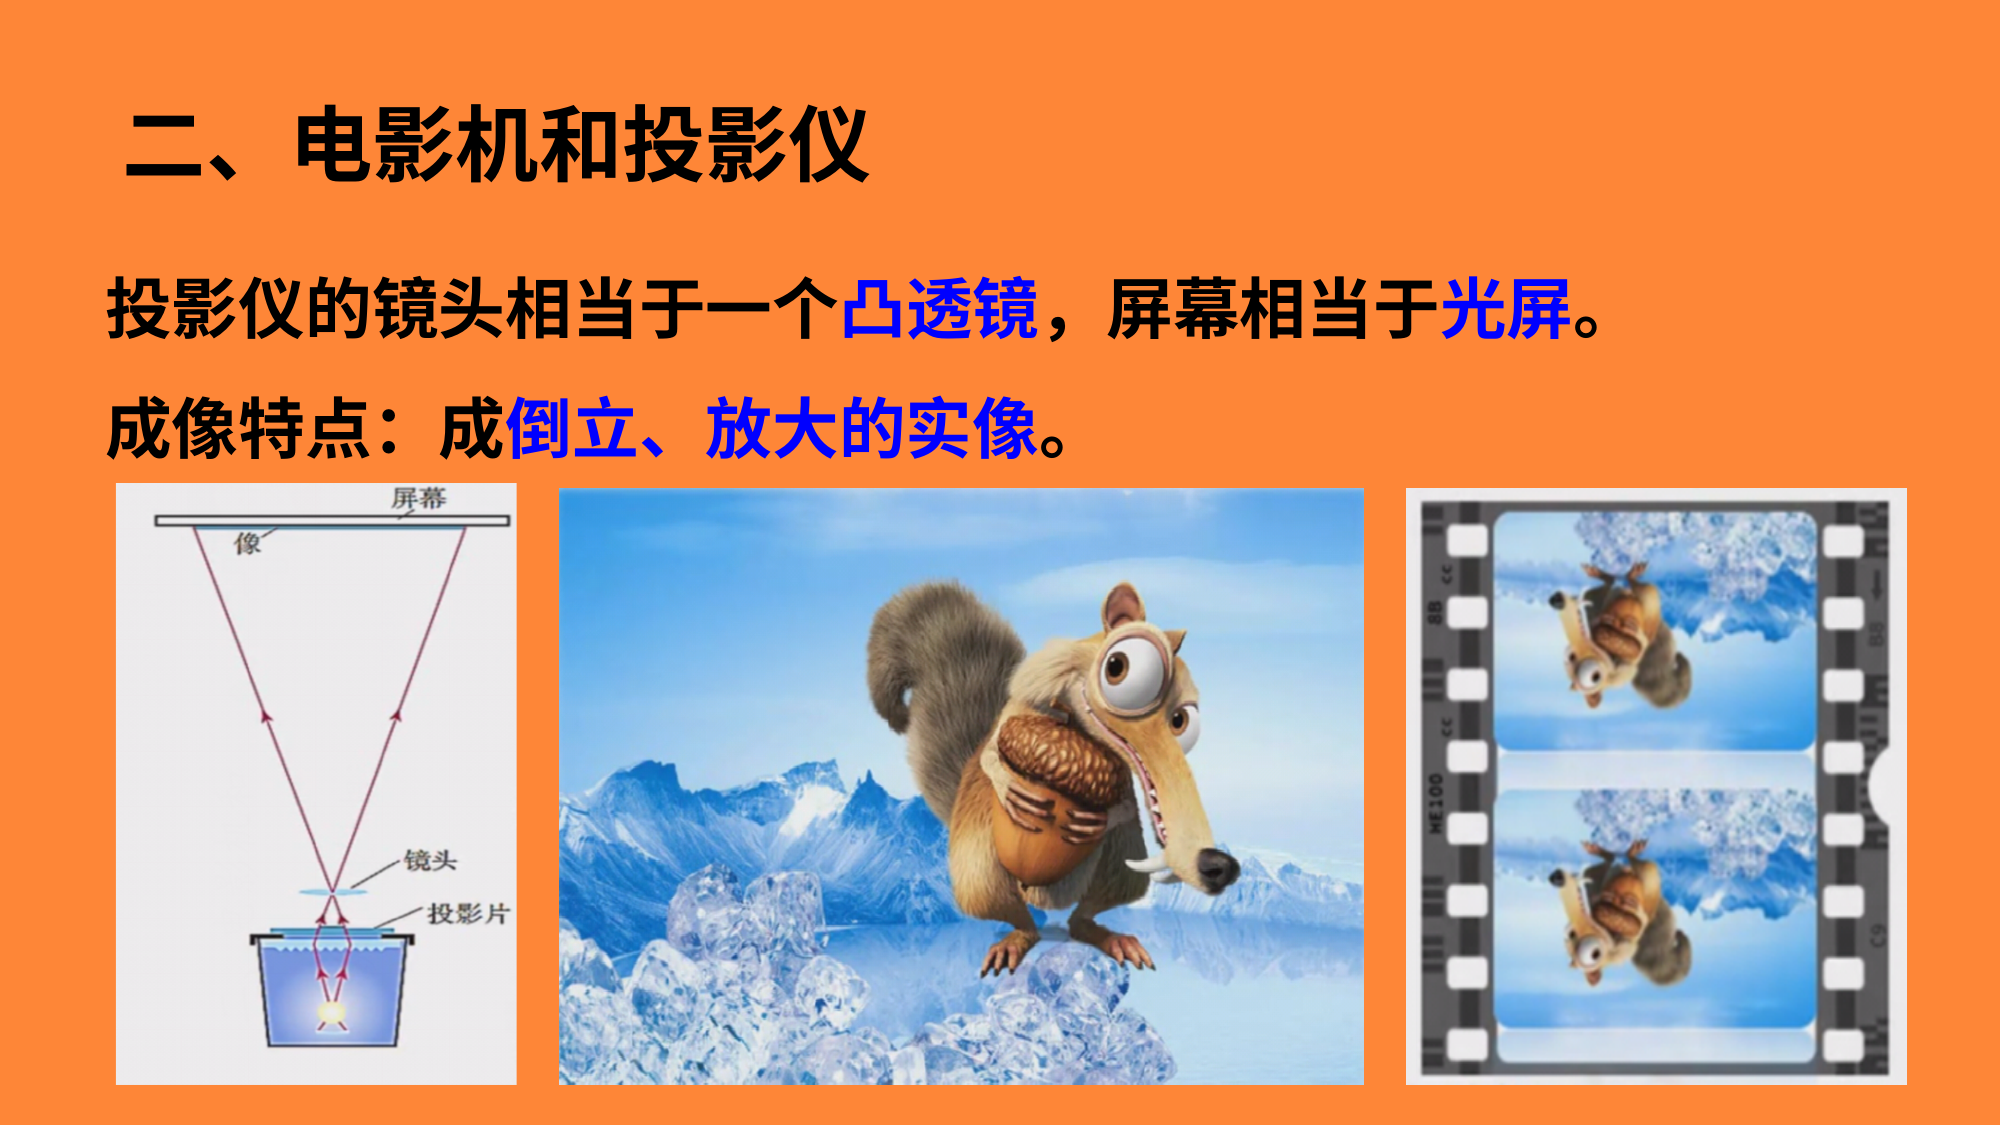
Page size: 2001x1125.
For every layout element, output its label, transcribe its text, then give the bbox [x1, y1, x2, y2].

text_box 二、电影机和投影仪 [108, 84, 933, 200]
text_box 投影仪的镜头相当于一个凸透镜，屏幕相当于光屏。 成像特点：成倒立、放大的实像。 [90, 219, 1790, 474]
picture [15, 483, 1365, 1085]
picture [1406, 487, 1907, 1085]
